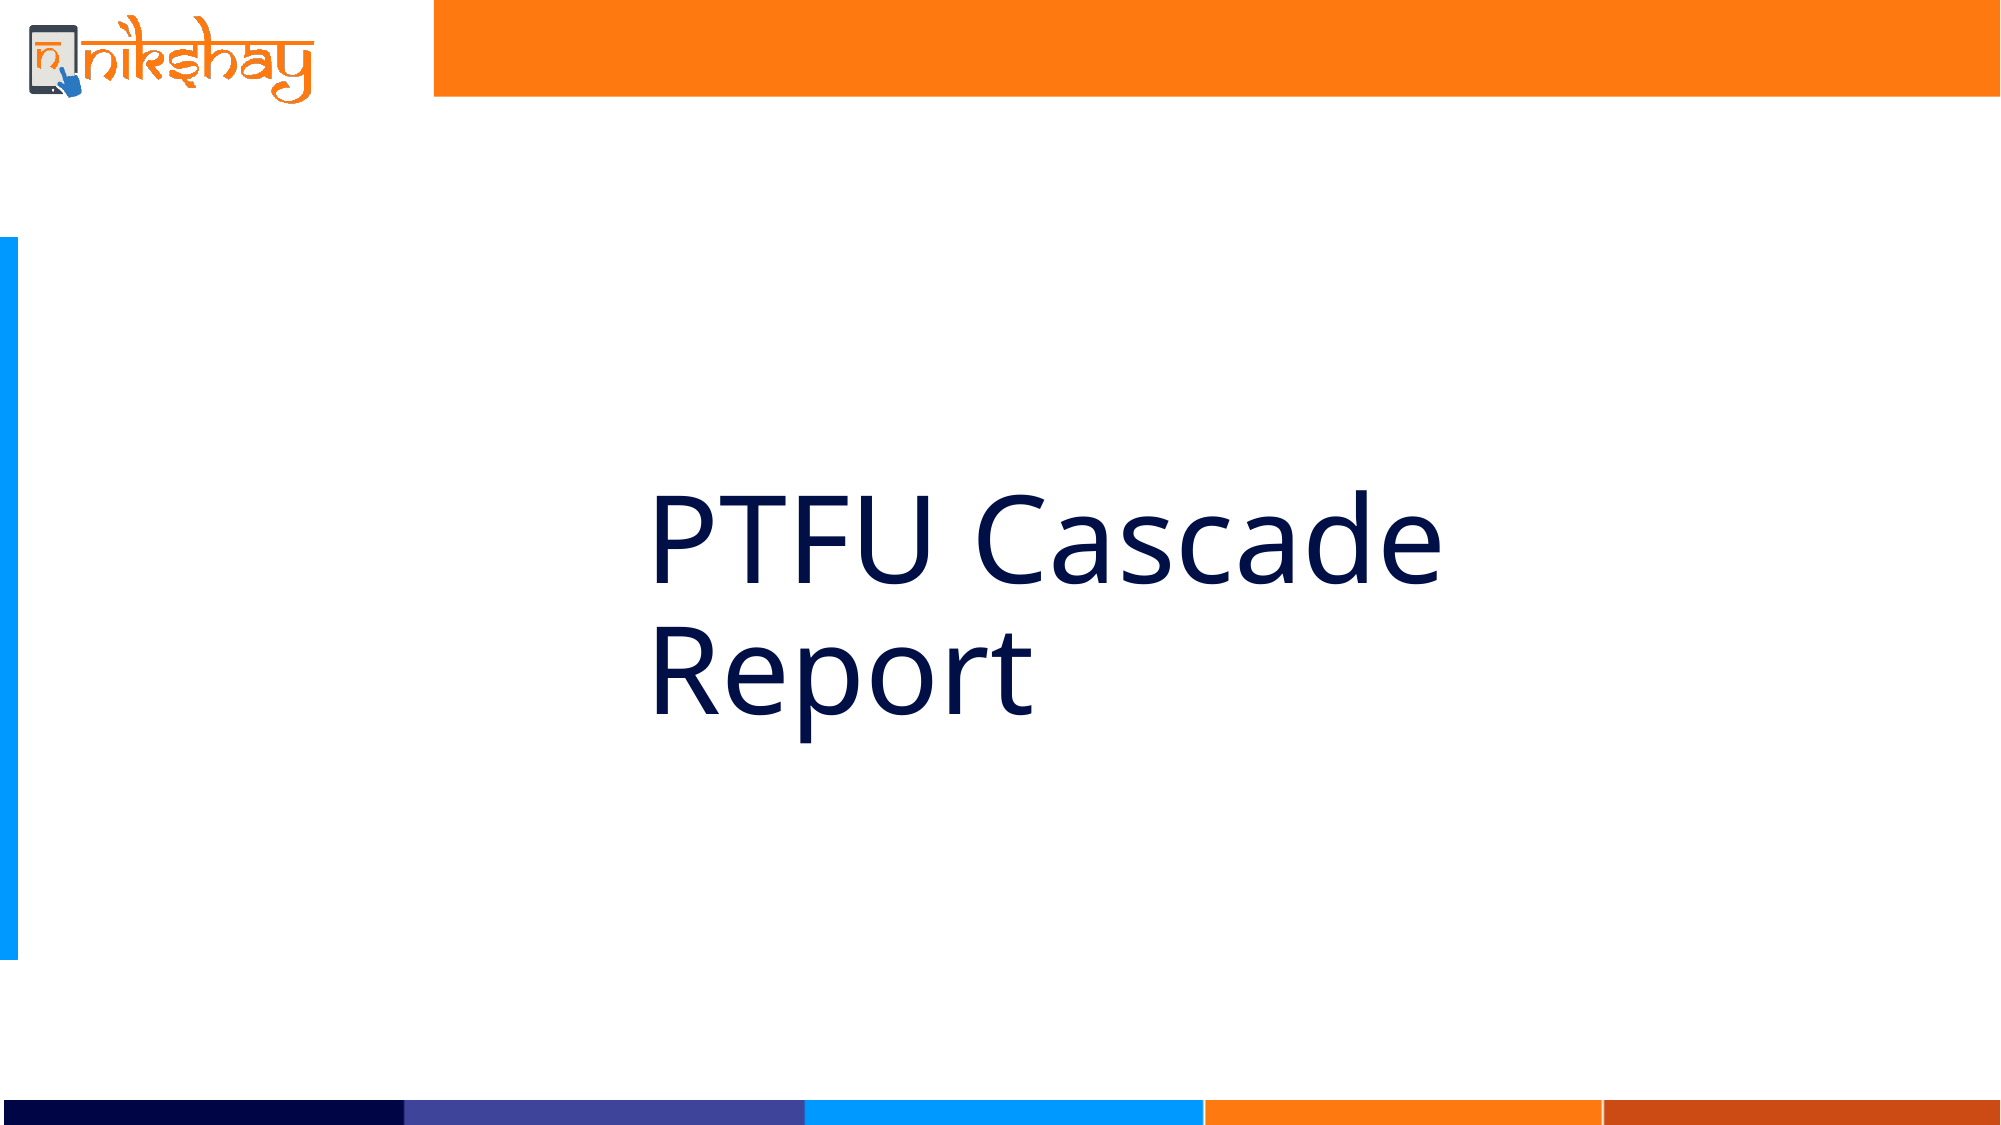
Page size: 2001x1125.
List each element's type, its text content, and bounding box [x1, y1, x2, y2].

picture [21, 0, 321, 121]
picture [4, 1100, 2001, 1125]
title PTFU Cascade Report [634, 213, 1835, 747]
